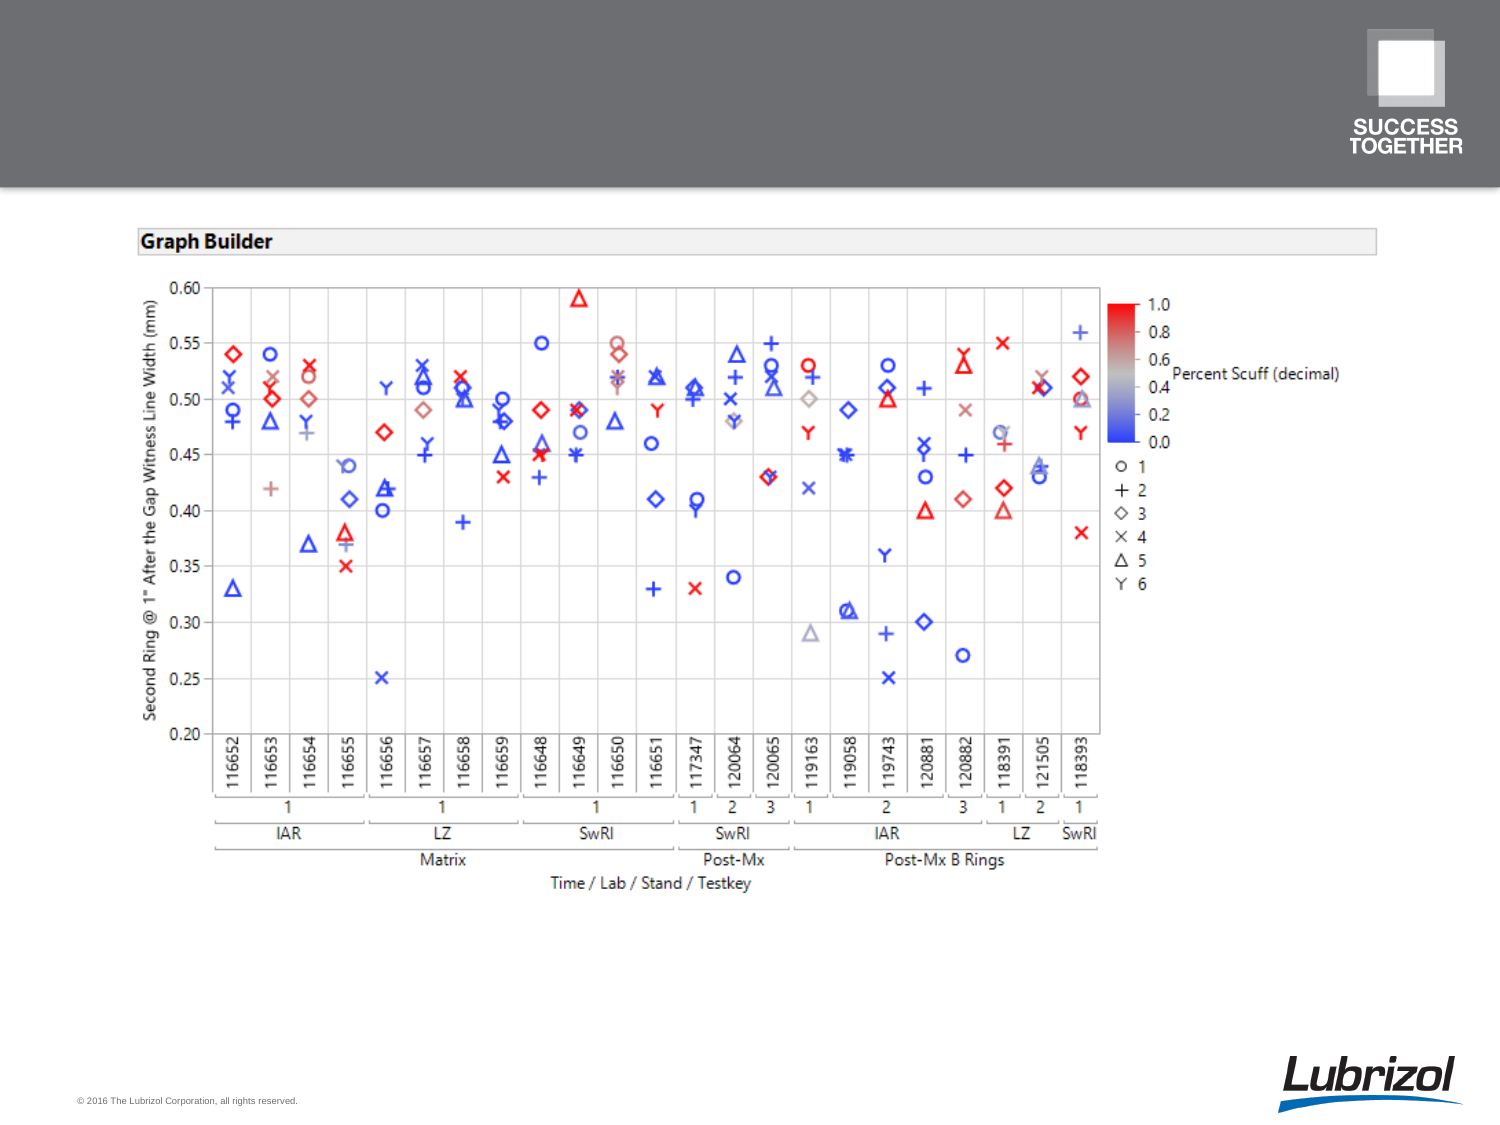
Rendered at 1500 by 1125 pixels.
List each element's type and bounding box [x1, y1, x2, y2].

picture [1350, 23, 1463, 158]
picture [119, 224, 1380, 901]
picture [1278, 1056, 1463, 1113]
